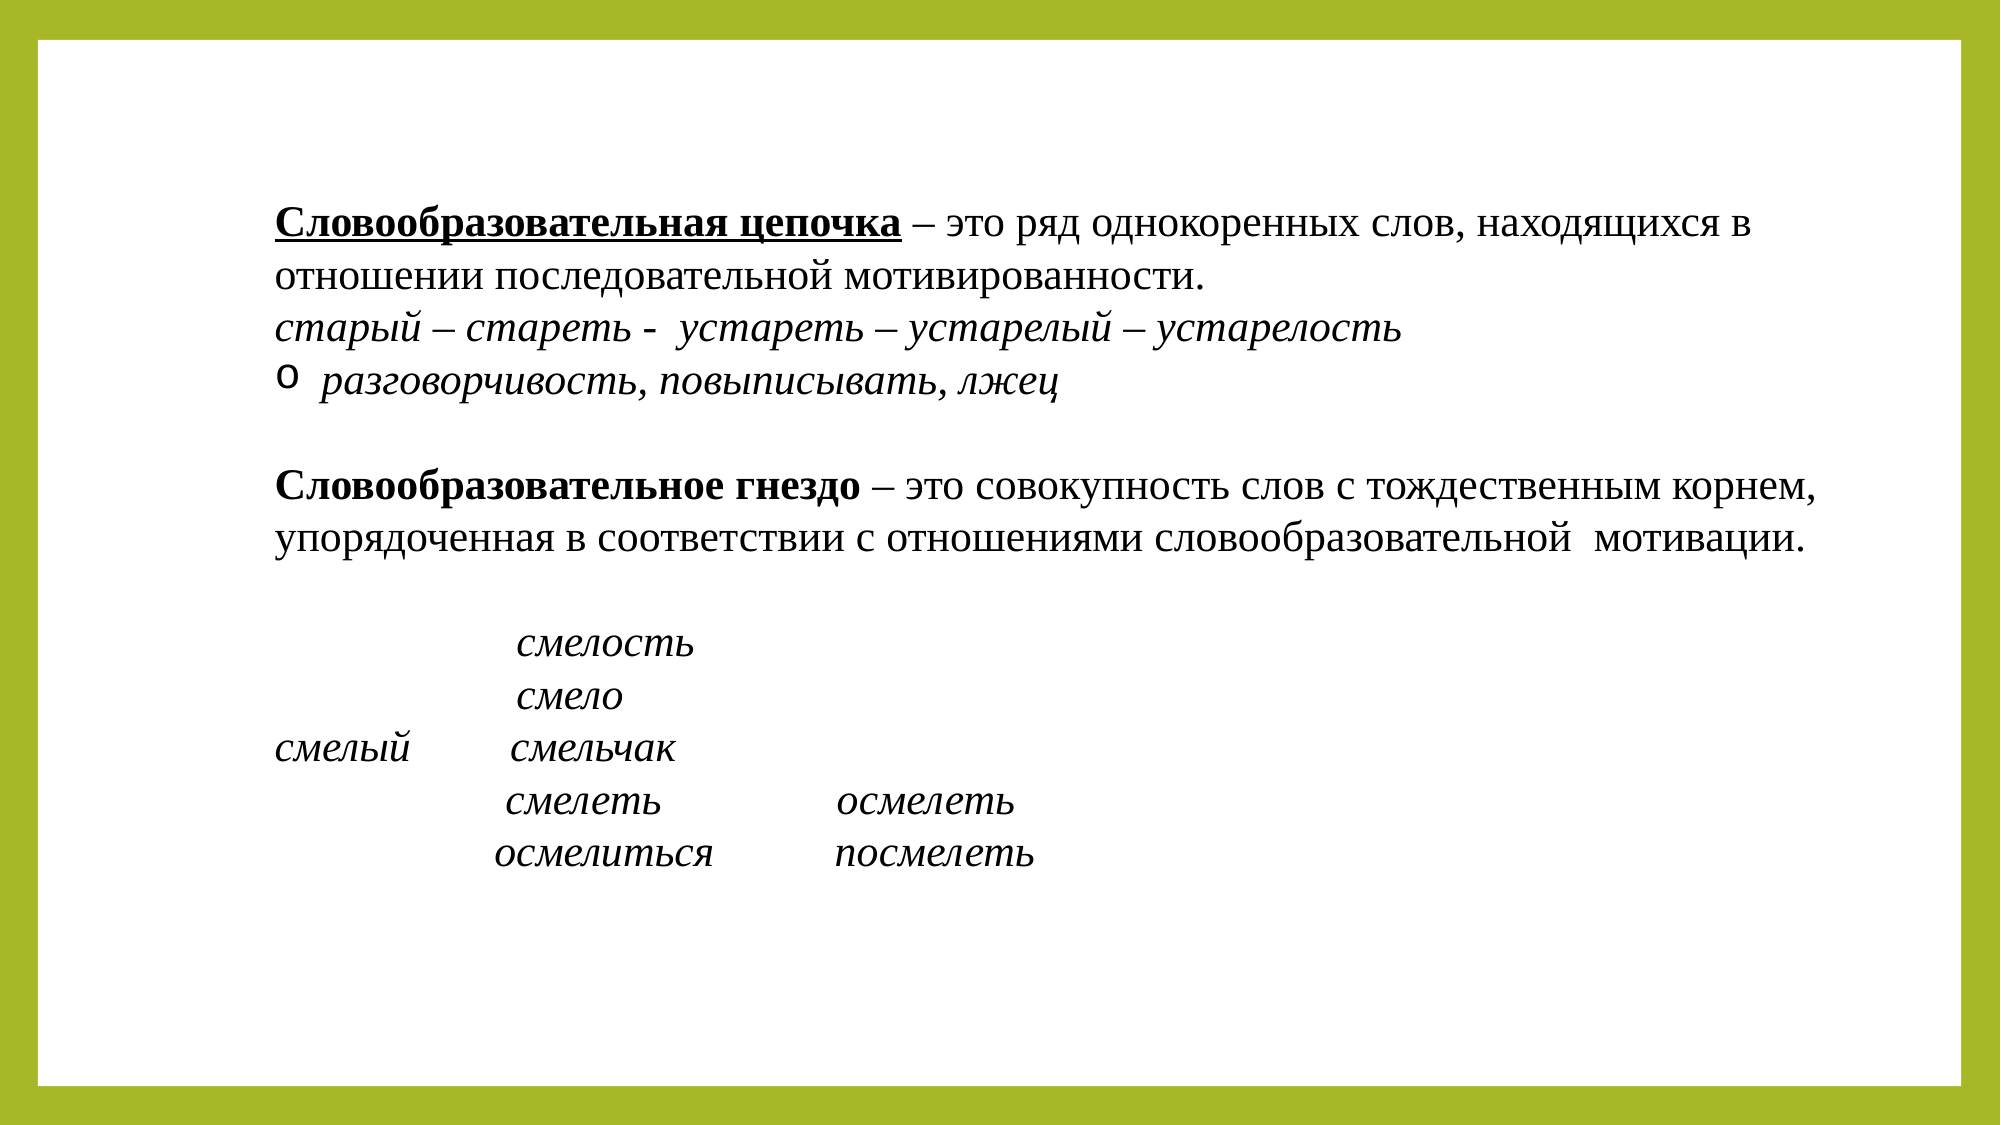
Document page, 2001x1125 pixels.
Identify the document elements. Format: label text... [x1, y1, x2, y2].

text_box Словообразовательная цепочка – это ряд однокоренных слов, находящихся в отношении последовательной мотивированности. старый – стареть - устареть – устарелый – устарелость разговорчивость, повыписывать, лжец Словообразовательное гнездо – это совокупность слов с тождественным корнем, упорядоченная в соответствии с отношениями словообразовательной мотивации. смелость смело смелый смельчак смелеть осмелеть осмелиться посмелеть [259, 185, 1878, 883]
